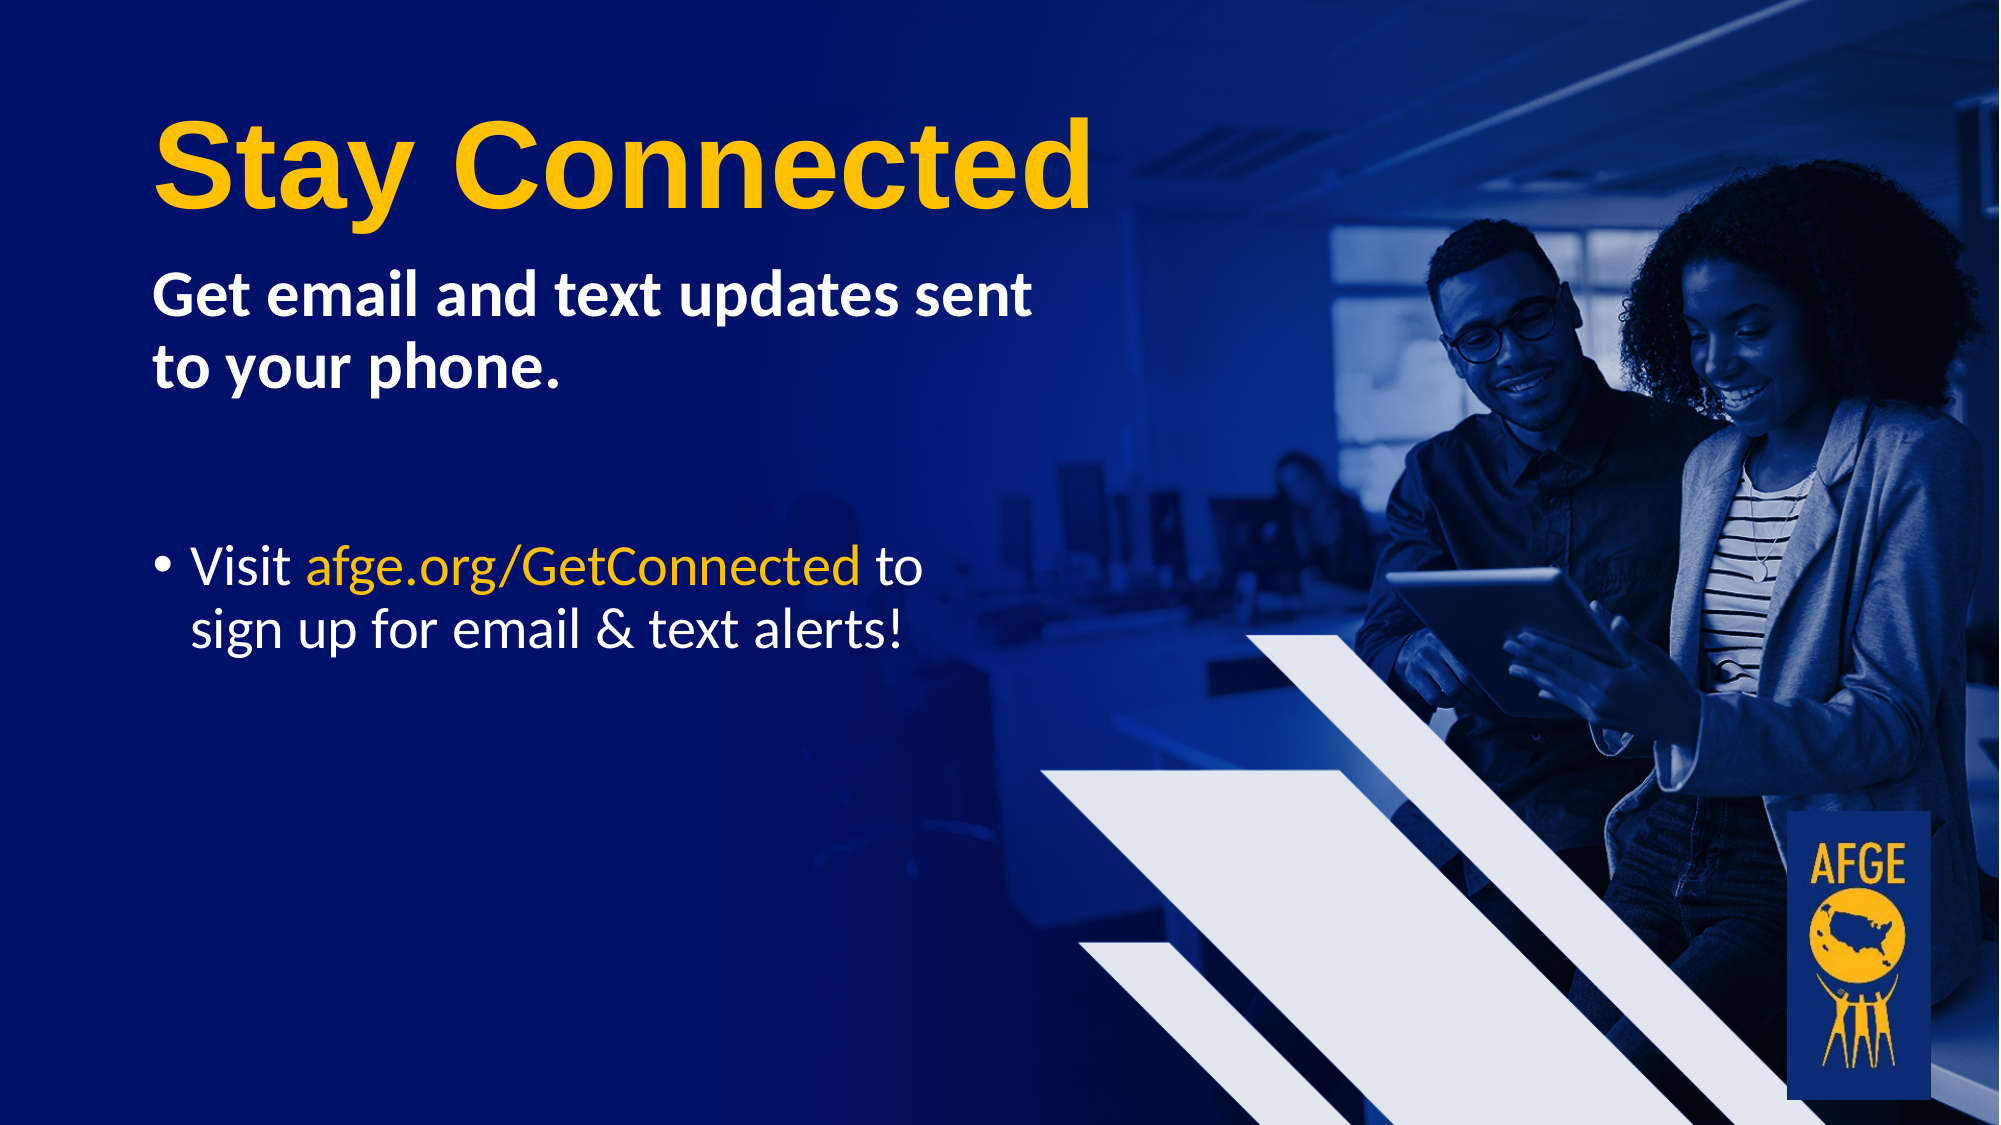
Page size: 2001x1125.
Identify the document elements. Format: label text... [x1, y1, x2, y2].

list Visit afge.org/GetConnected to sign up for email & text alerts! [137, 528, 984, 1125]
list Get email and text updates sent to your phone. [137, 234, 1069, 411]
picture [0, 0, 1999, 1125]
title Stay Connected [137, 59, 1863, 278]
